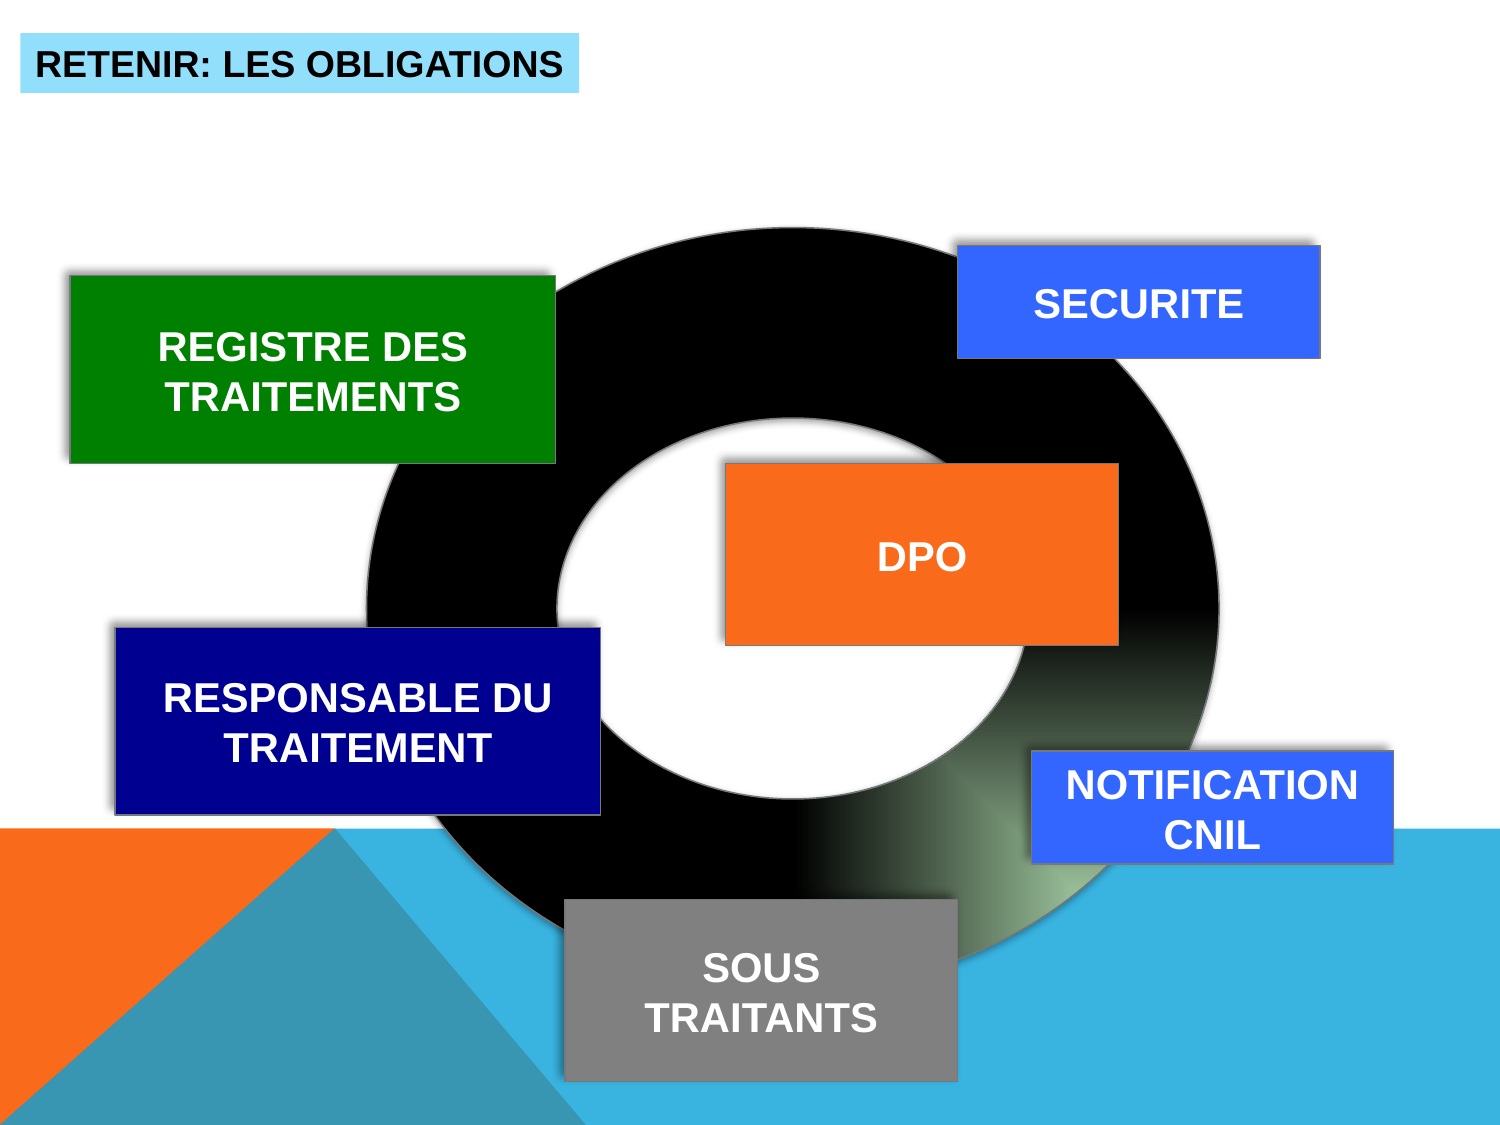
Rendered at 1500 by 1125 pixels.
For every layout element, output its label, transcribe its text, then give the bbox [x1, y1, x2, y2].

text_box SECURITE [957, 245, 1321, 359]
text_box RESPONSABLE DU TRAITEMENT [114, 627, 601, 816]
text_box DPO [725, 463, 1119, 646]
text_box RETENIR: LES OBLIGATIONS [20, 33, 580, 93]
text_box NOTIFICATION CNIL [1031, 750, 1394, 865]
text_box [365, 226, 1220, 960]
text_box SOUS TRAITANTS [564, 899, 958, 1082]
text_box REGISTRE DES TRAITEMENTS [69, 275, 556, 464]
